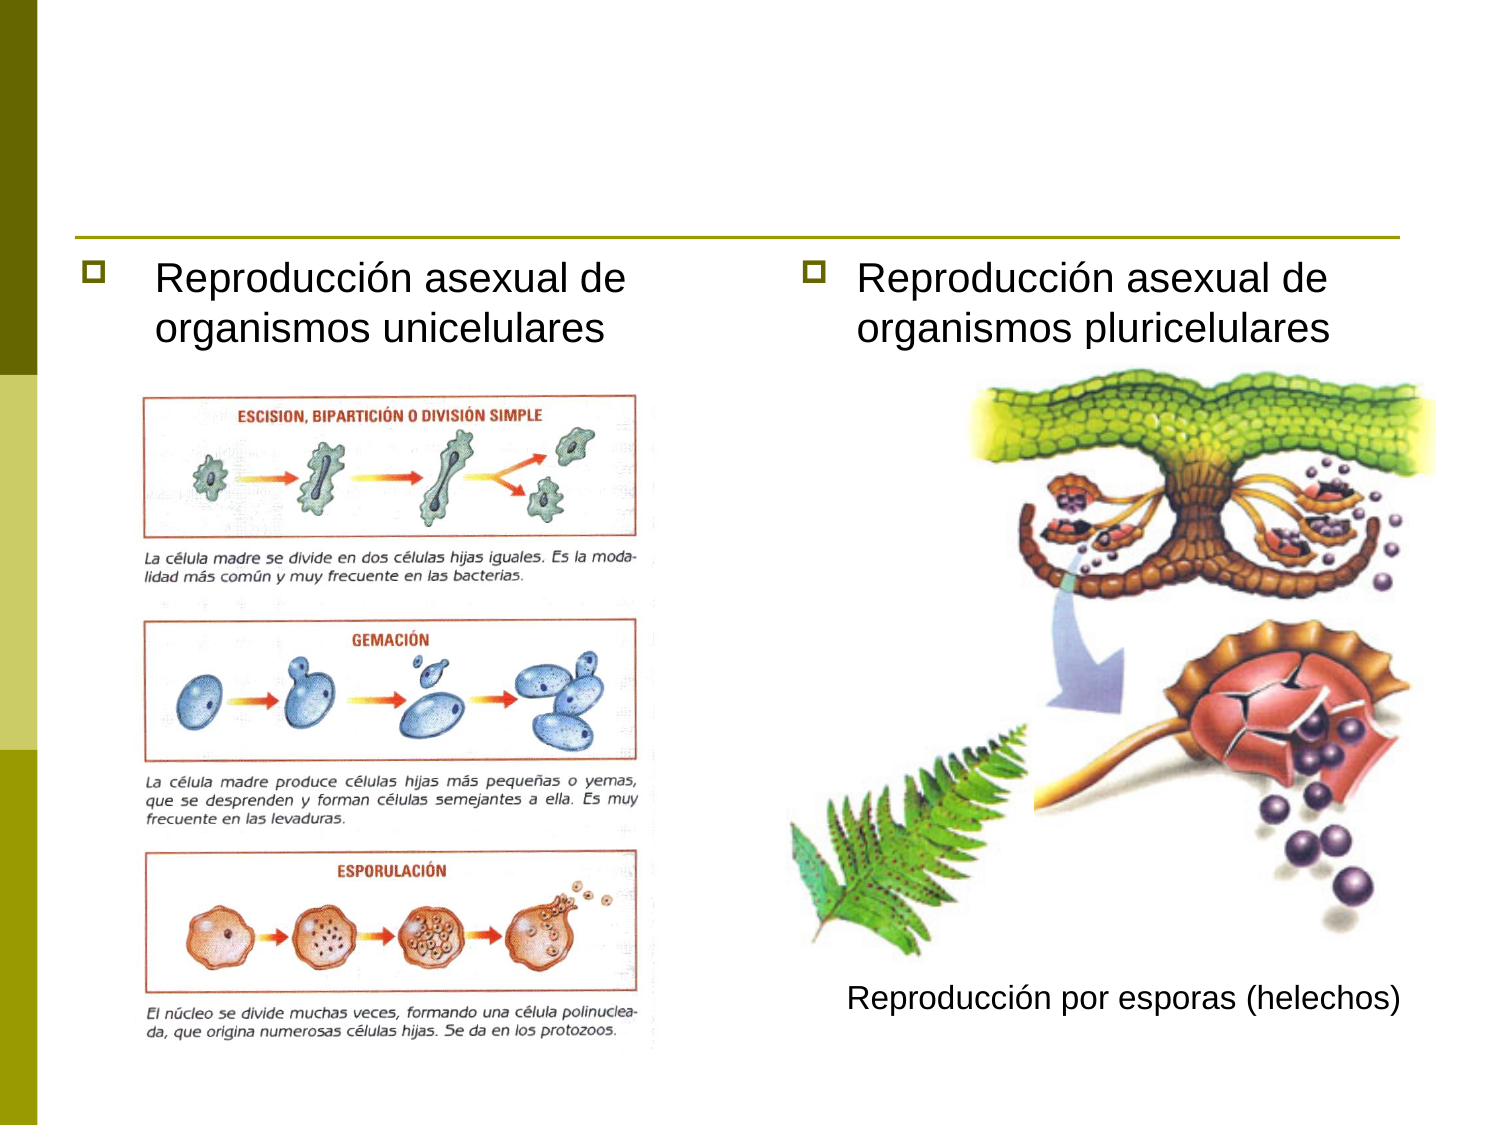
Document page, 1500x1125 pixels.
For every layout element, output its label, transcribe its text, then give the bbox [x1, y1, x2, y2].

picture [123, 373, 666, 1062]
list Reproducción asexual de organismos pluricelulares Reproducción por esporas (helechos) [785, 243, 1448, 1083]
list Reproducción asexual de organismos unicelulares [64, 243, 751, 1083]
picture [785, 349, 1436, 963]
